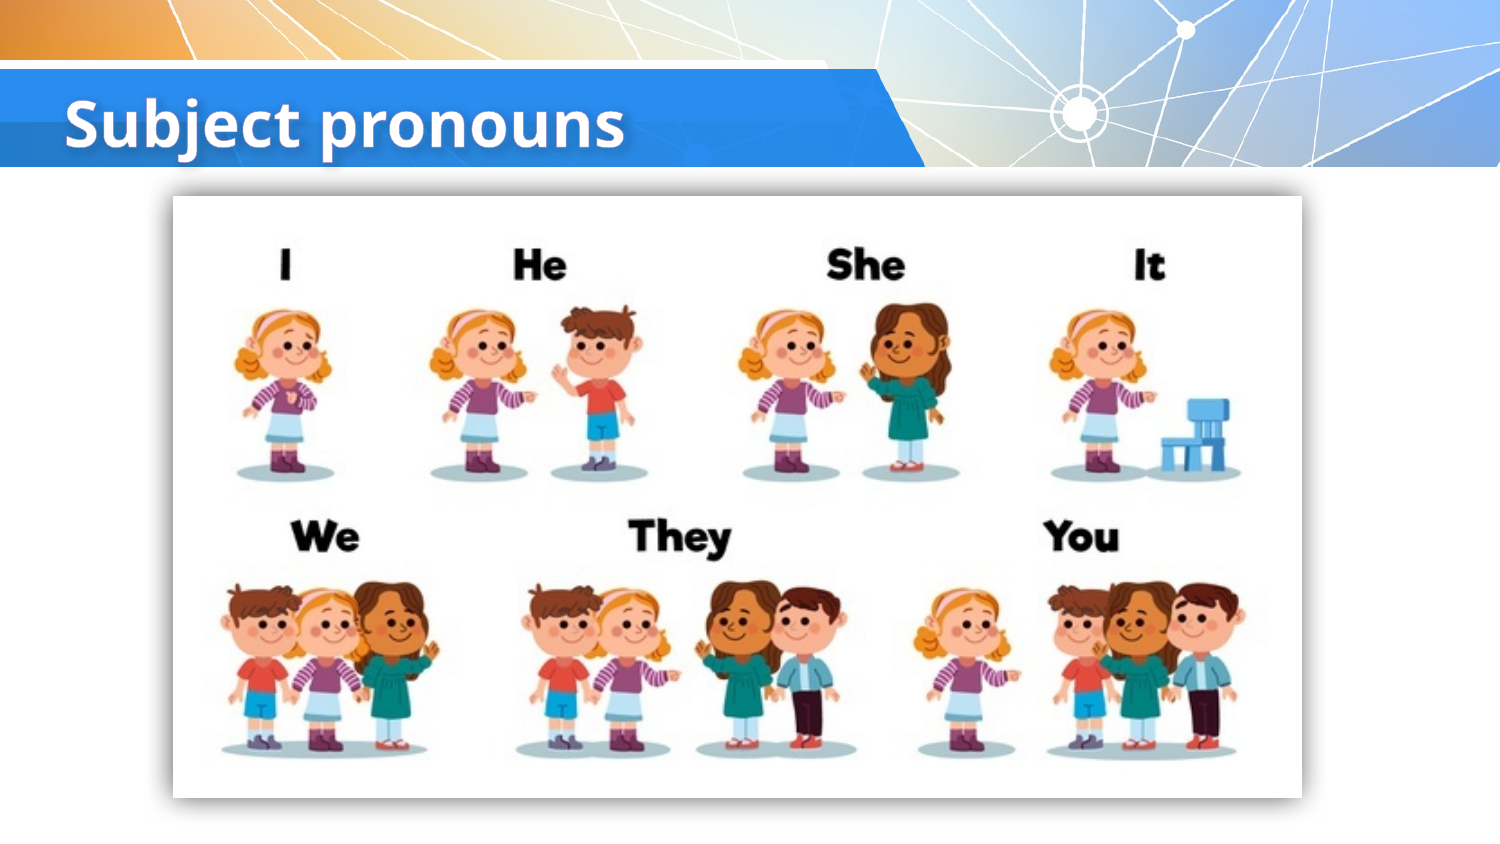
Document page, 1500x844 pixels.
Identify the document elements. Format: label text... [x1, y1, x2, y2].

text_box Subject pronouns [48, 46, 650, 197]
picture [0, 0, 1500, 844]
